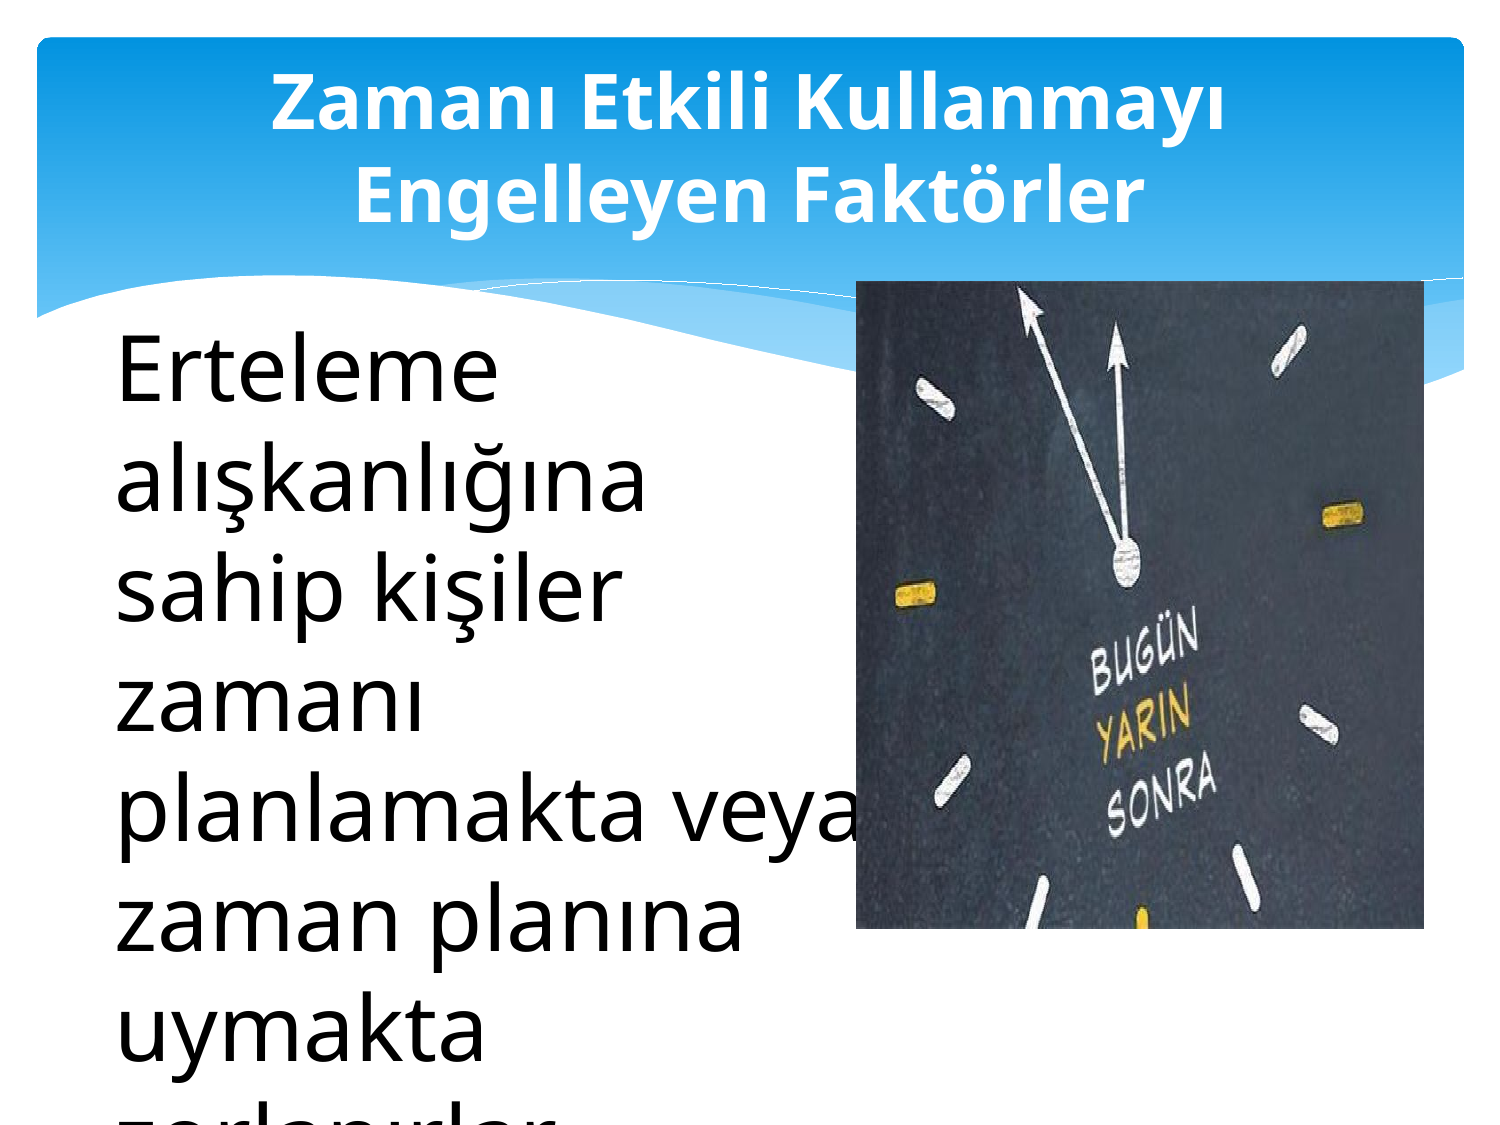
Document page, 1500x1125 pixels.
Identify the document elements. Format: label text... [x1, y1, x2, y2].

picture [856, 281, 1424, 929]
title Zamanı Etkili Kullanmayı Engelleyen Faktörler [75, 45, 1425, 339]
text_box Erteleme alışkanlığına sahip kişiler zamanı planlamakta veya zaman planına uymakta zorlanırlar. [100, 302, 892, 1125]
